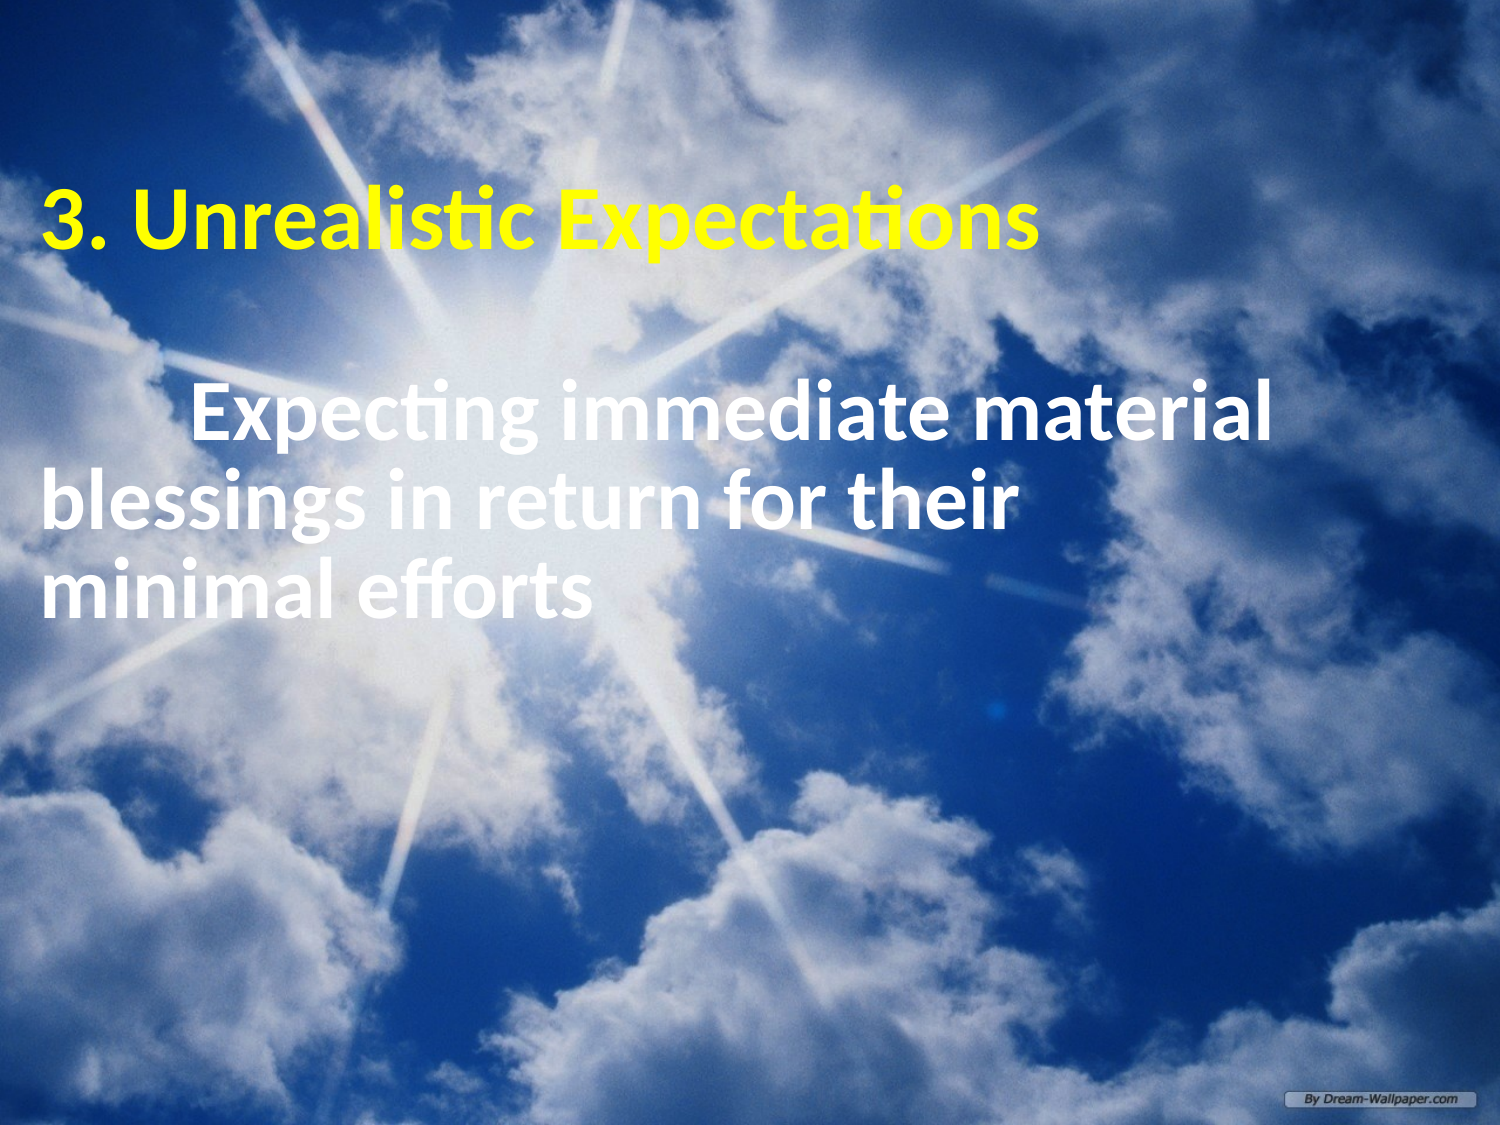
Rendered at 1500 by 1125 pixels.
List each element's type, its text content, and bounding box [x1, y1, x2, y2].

text_box [24, 575, 1470, 825]
list 3. Unrealistic Expectations Expecting immediate material blessings in return for their minimal efforts [24, 149, 1338, 568]
picture [0, 0, 1500, 1125]
